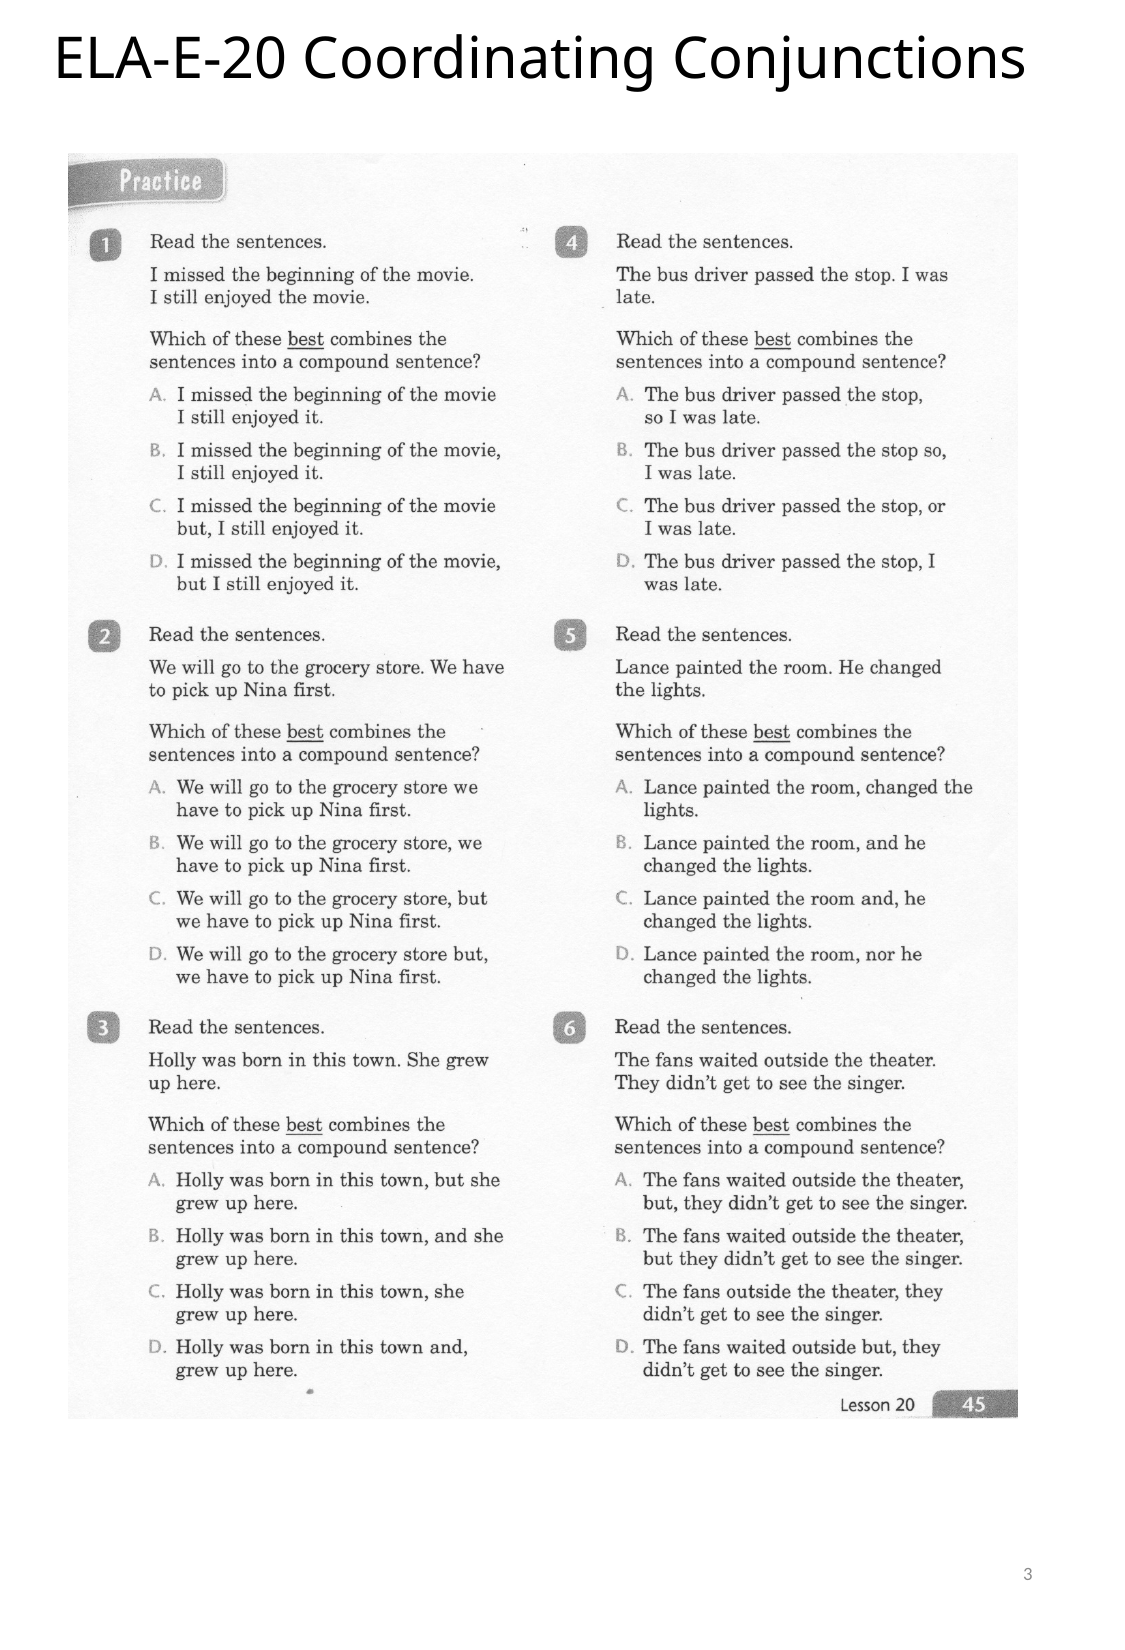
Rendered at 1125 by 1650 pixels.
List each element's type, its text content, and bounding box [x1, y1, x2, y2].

slide_number 3 [794, 1529, 1048, 1618]
title ELA-E-20 Coordinating Conjunctions [38, 0, 1087, 121]
picture [68, 153, 1019, 1419]
